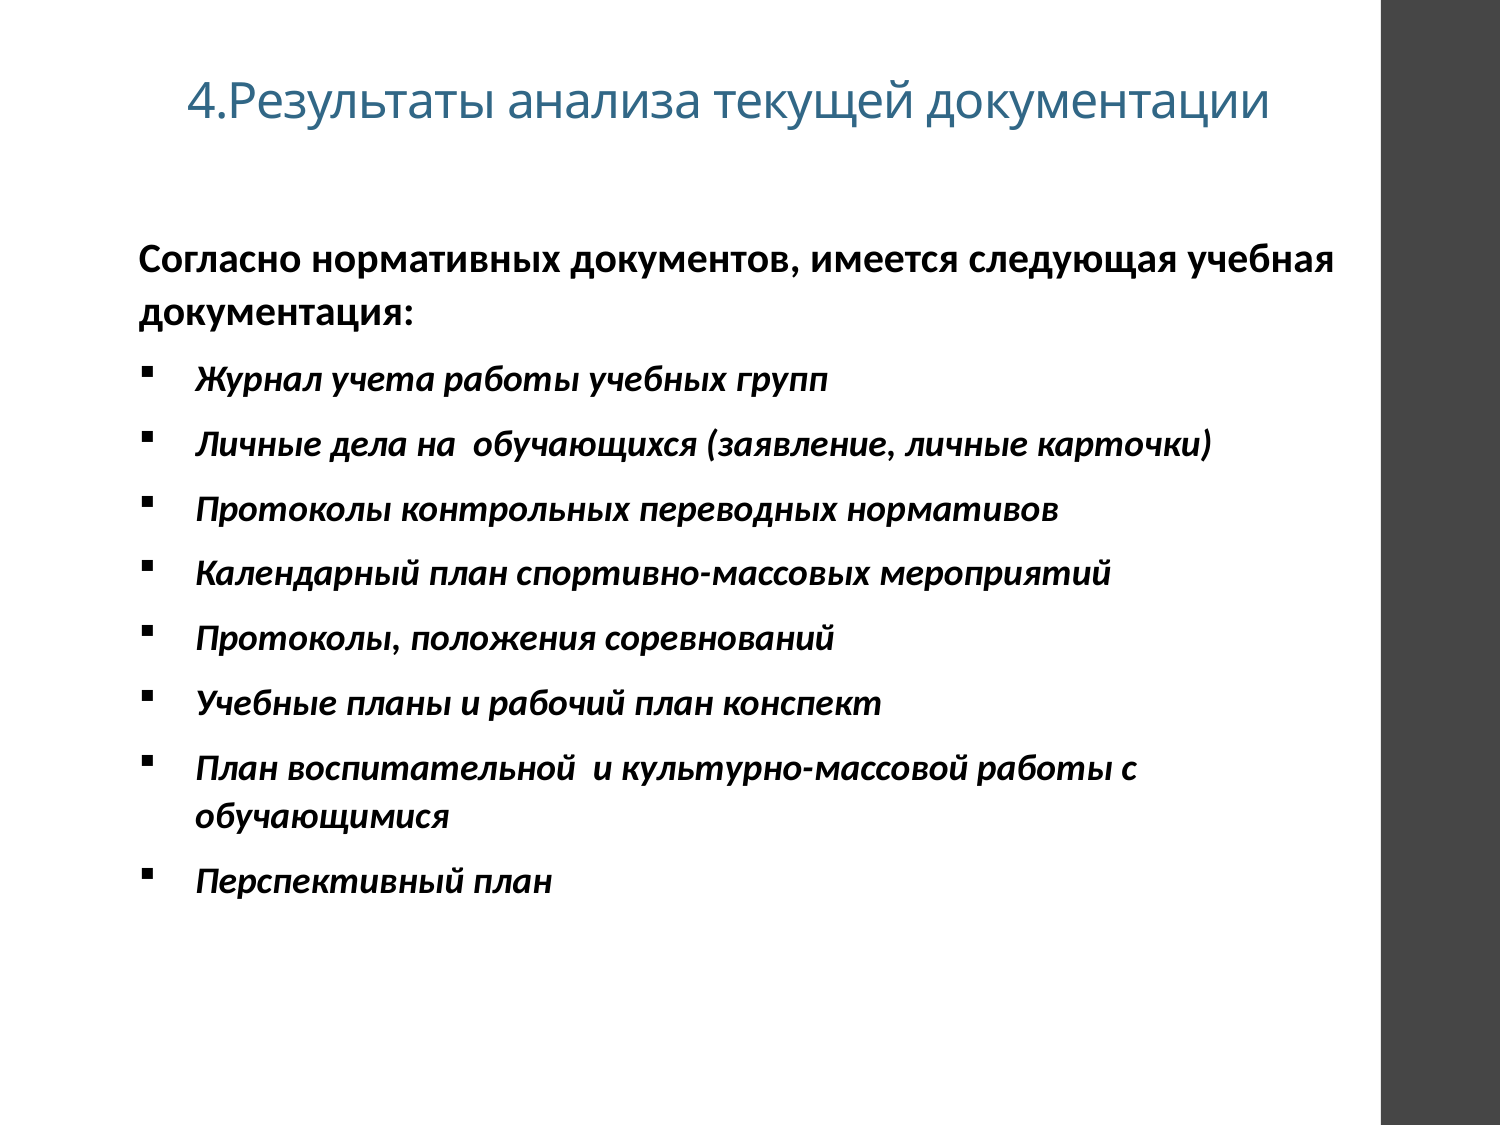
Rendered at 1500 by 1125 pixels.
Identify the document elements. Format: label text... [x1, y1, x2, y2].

title 4.Результаты анализа текущей документации [0, 45, 1459, 138]
text_box Согласно нормативных документов, имеется следующая учебная документация: Журнал учета работы учебных групп Личные дела на обучающихся (заявление, личные карточки) Протоколы контрольных переводных нормативов Календарный план спортивно-массовых мероприятий Протоколы, положения соревнований Учебные планы и рабочий план конспект План воспитательной и культурно-массовой работы с обучающимися Перспективный план [123, 219, 1388, 973]
